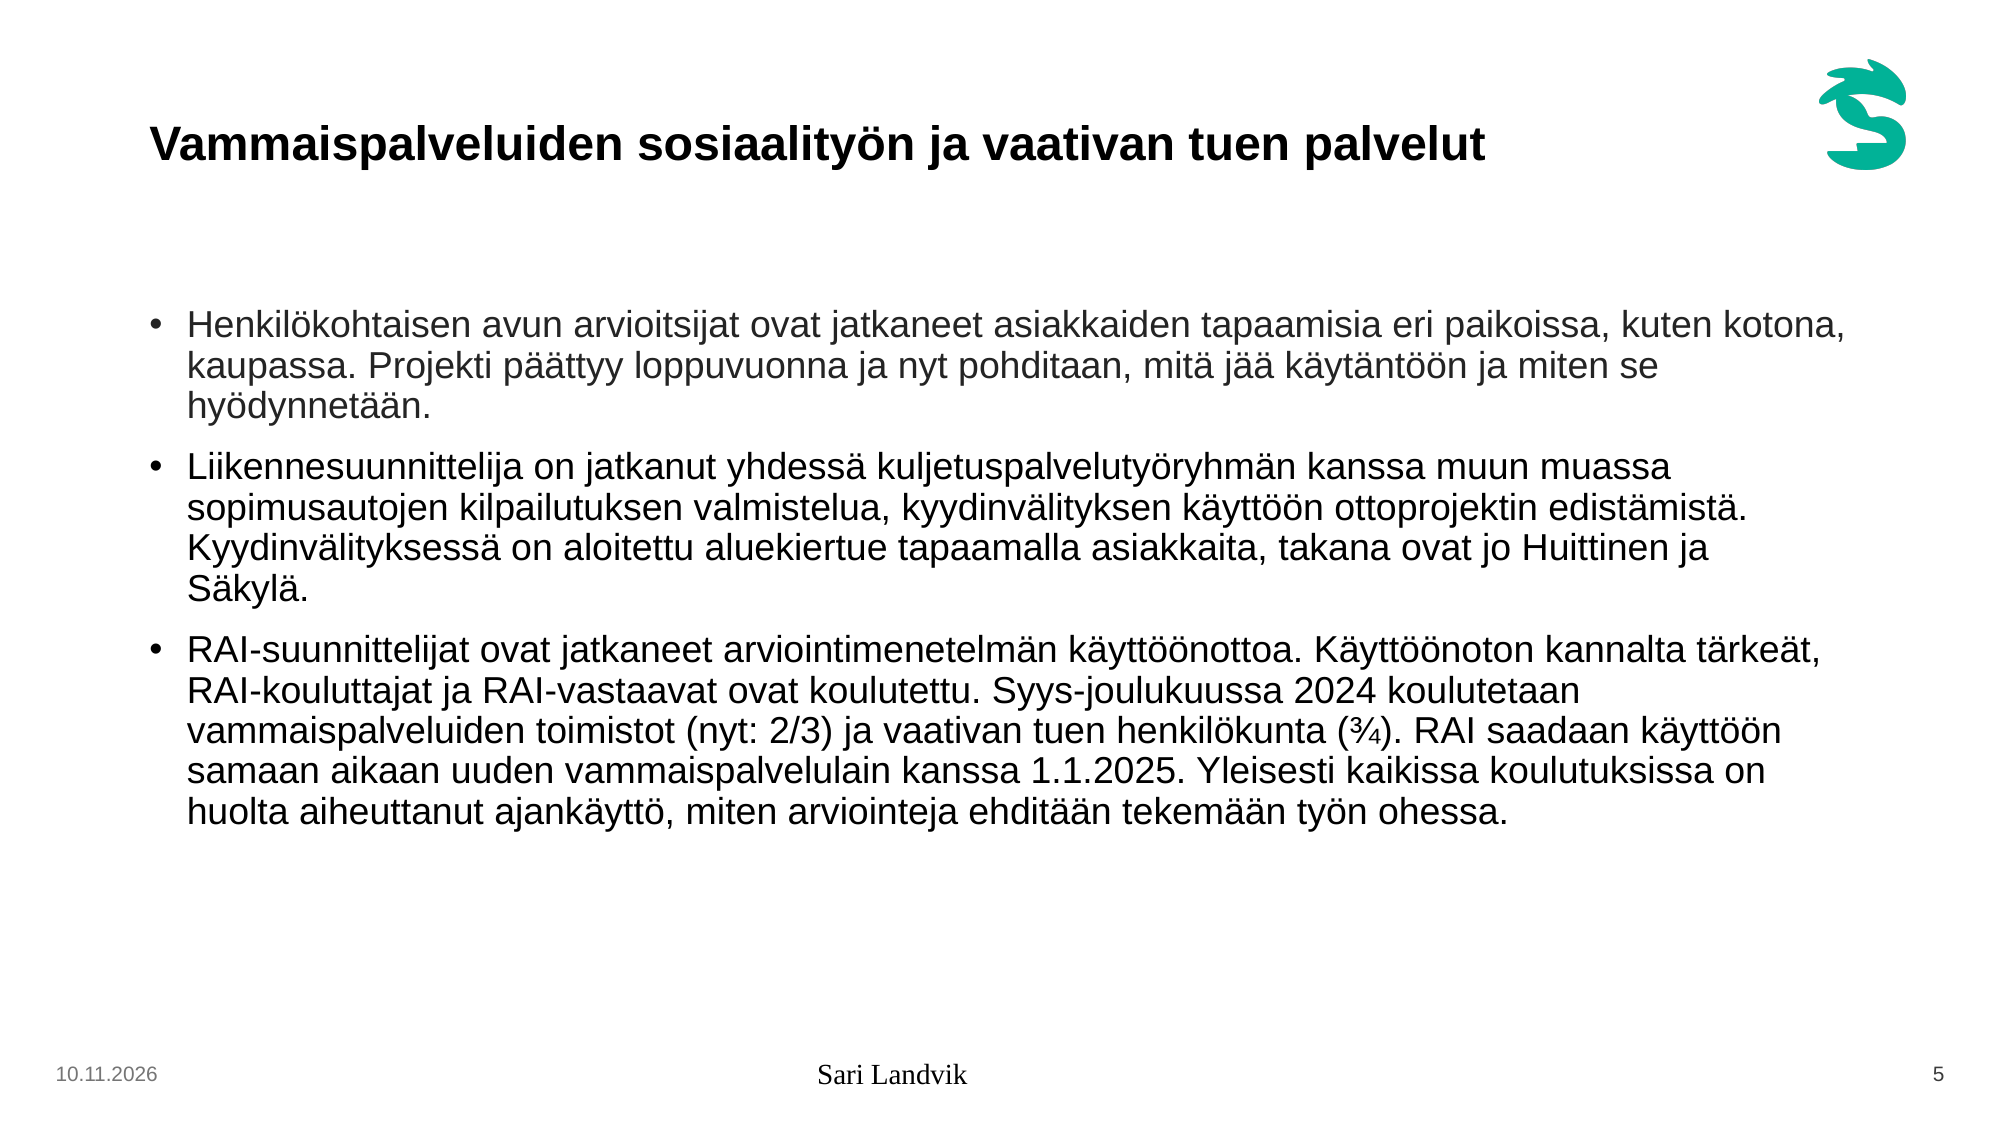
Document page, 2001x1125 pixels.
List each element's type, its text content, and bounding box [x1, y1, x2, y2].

picture [1819, 59, 1906, 170]
footer Sari Landvik [447, 1042, 1338, 1103]
title Vammaispalveluiden sosiaalityön ja vaativan tuen palvelut [137, 59, 1791, 278]
slide_number 5 [1509, 1042, 1960, 1103]
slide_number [40, 1042, 267, 1103]
list Henkilökohtaisen avun arvioitsijat ovat jatkaneet asiakkaiden tapaamisia eri paikoissa, kuten kotona, kaupassa. Projekti päättyy loppuvuonna ja nyt pohditaan, mitä jää käytäntöön ja miten se hyödynnetään. Liikennesuunnittelija on jatkanut yhdessä kuljetuspalvelutyöryhmän kanssa muun muassa sopimusautojen kilpailutuksen valmistelua, kyydinvälityksen käyttöön ottoprojektin edistämistä. Kyydinvälityksessä on aloitettu aluekiertue tapaamalla asiakkaita, takana ovat jo Huittinen ja Säkylä. RAI-suunnittelijat ovat jatkaneet arviointimenetelmän käyttöönottoa. Käyttöönoton kannalta tärkeät, RAI-kouluttajat ja RAI-vastaavat ovat koulutettu. Syys-joulukuussa 2024 koulutetaan vammaispalveluiden toimistot (nyt: 2/3) ja vaativan tuen henkilökunta (¾). RAI saadaan käyttöön samaan aikaan uuden vammaispalvelulain kanssa 1.1.2025. Yleisesti kaikissa koulutuksissa on huolta aiheuttanut ajankäyttö, miten arviointeja ehditään tekemään työn ohessa. [137, 299, 1863, 1014]
